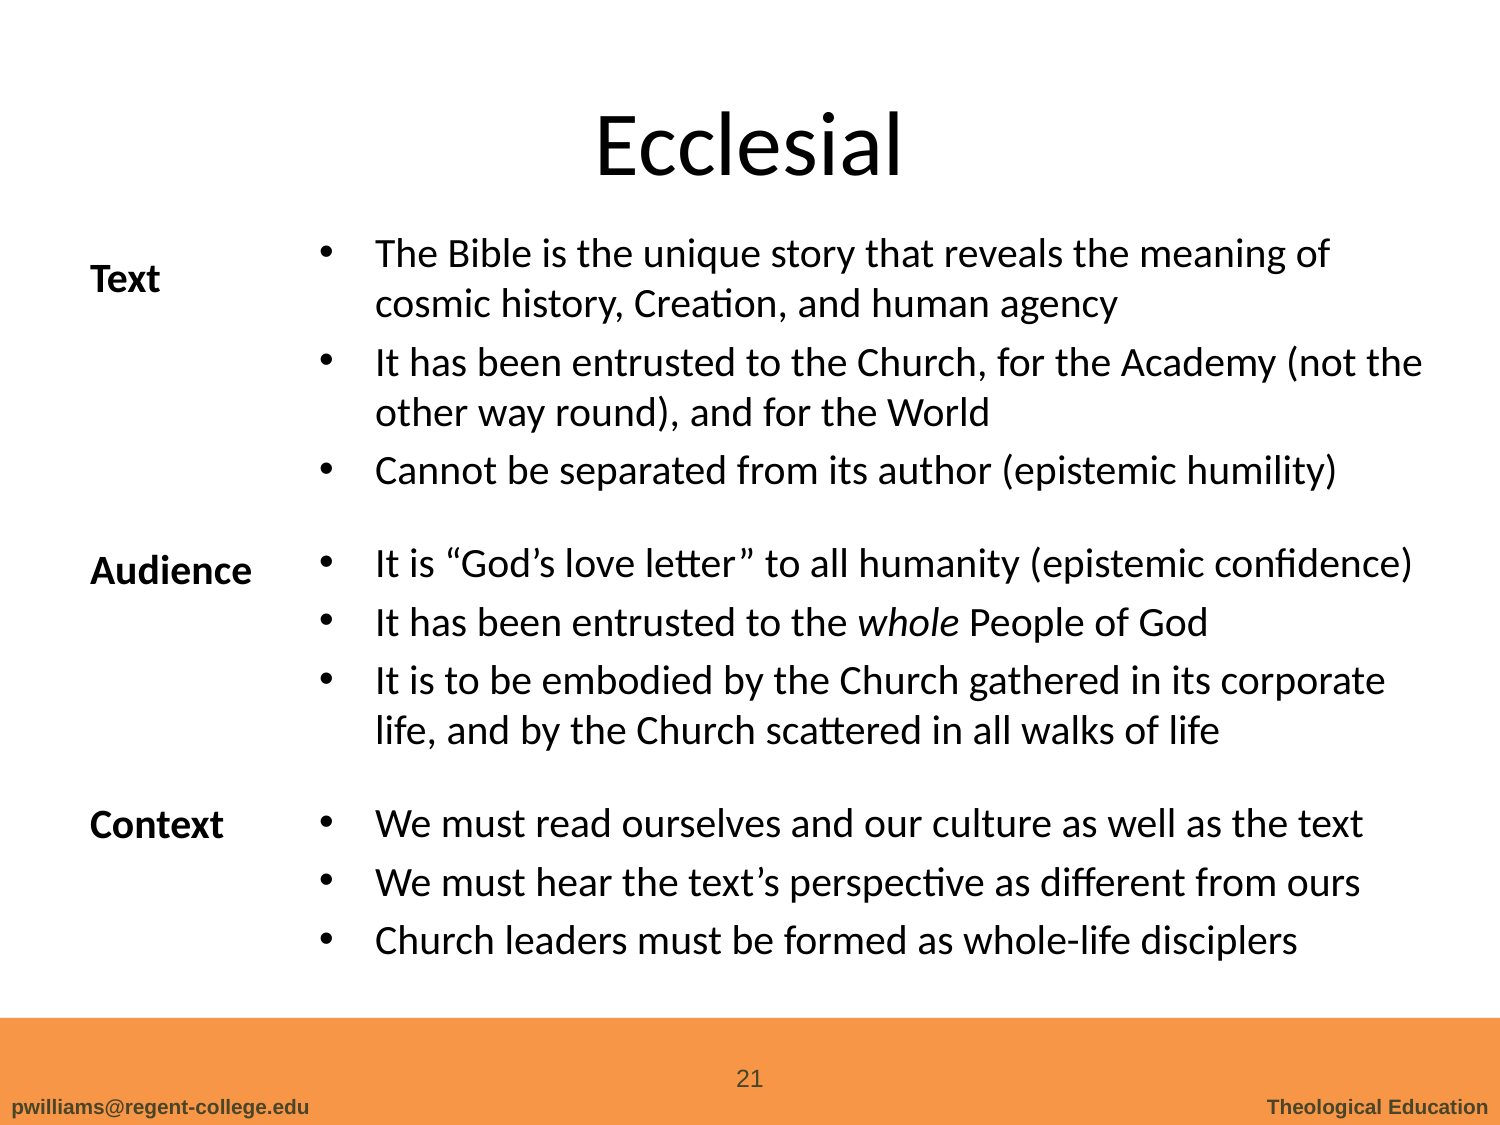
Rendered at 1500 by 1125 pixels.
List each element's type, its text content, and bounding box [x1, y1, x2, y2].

list Text Audience Context [74, 243, 297, 1006]
title Ecclesial [74, 44, 1426, 233]
list The Bible is the unique story that reveals the meaning of cosmic history, Creation, and human agency It has been entrusted to the Church, for the Academy (not the other way round), and for the World Cannot be separated from its author (epistemic humility) It is “God’s love letter” to all humanity (epistemic confidence) It has been entrusted to the whole People of God It is to be embodied by the Church gathered in its corporate life, and by the Church scattered in all walks of life We must read ourselves and our culture as well as the text We must hear the text’s perspective as different from ours Church leaders must be formed as whole-life disciplers [303, 218, 1447, 1006]
